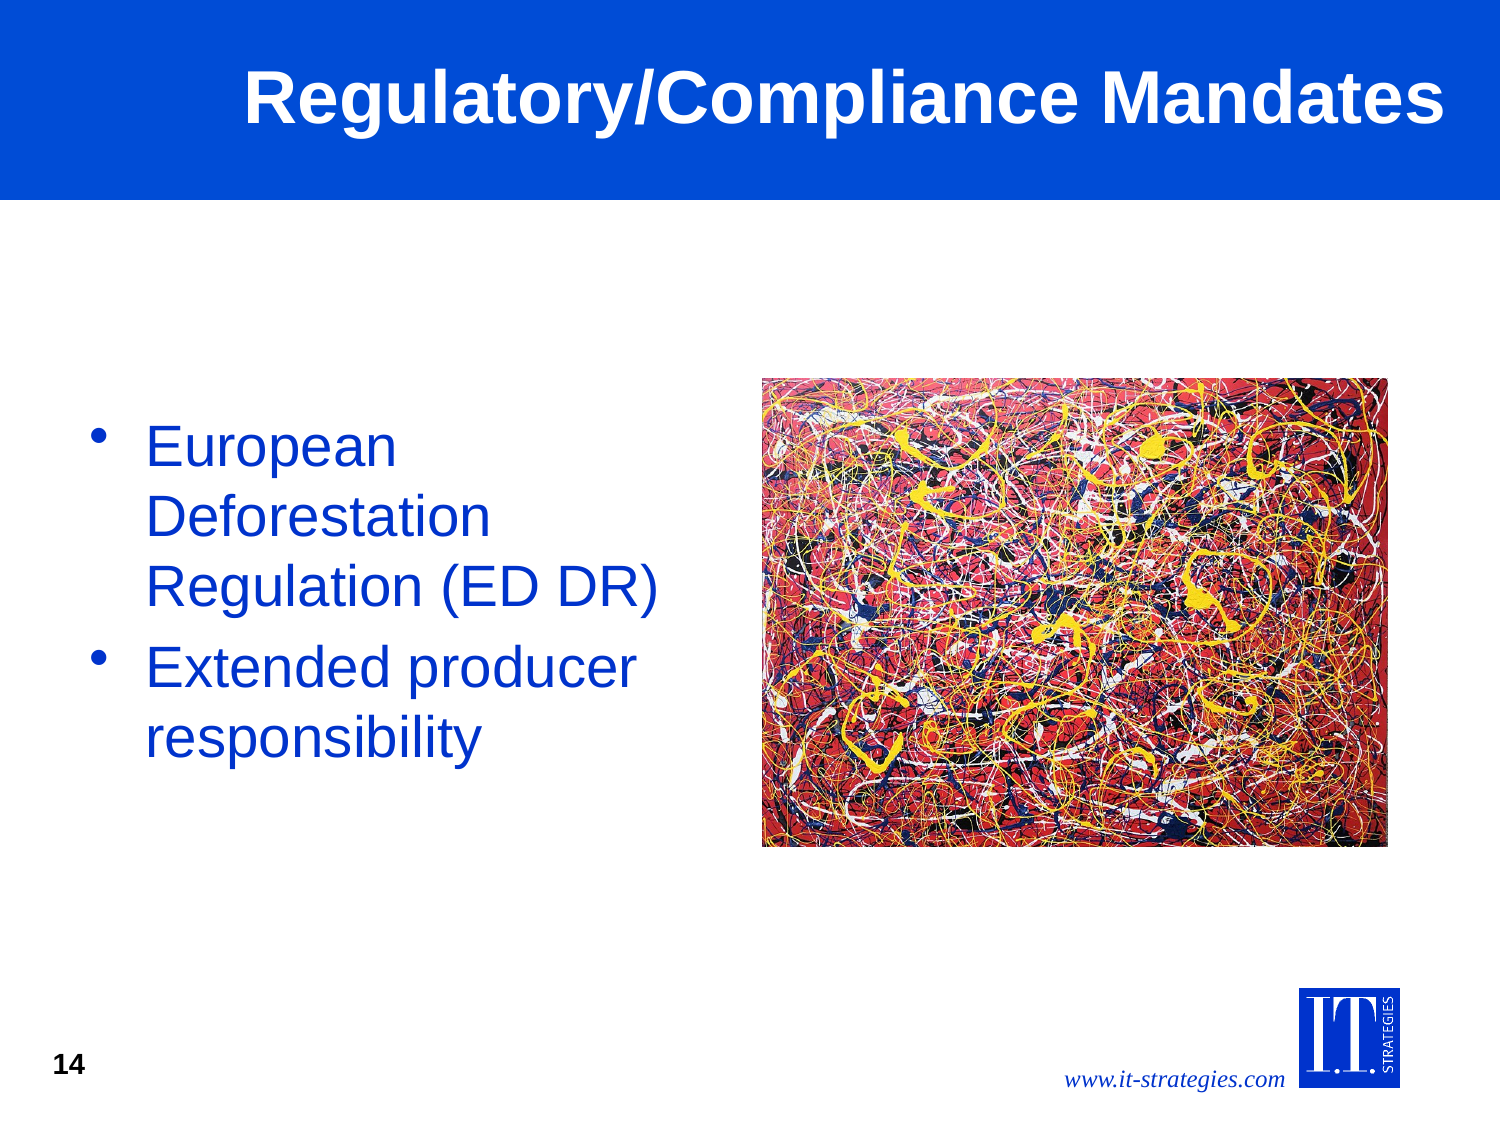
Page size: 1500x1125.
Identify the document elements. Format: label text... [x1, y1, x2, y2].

title Regulatory/Compliance Mandates [187, 0, 1463, 188]
list European Deforestation Regulation (ED DR) Extended producer responsibility [73, 400, 699, 1076]
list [762, 378, 1388, 847]
slide_number 14 [37, 1024, 351, 1101]
picture [1299, 987, 1400, 1088]
